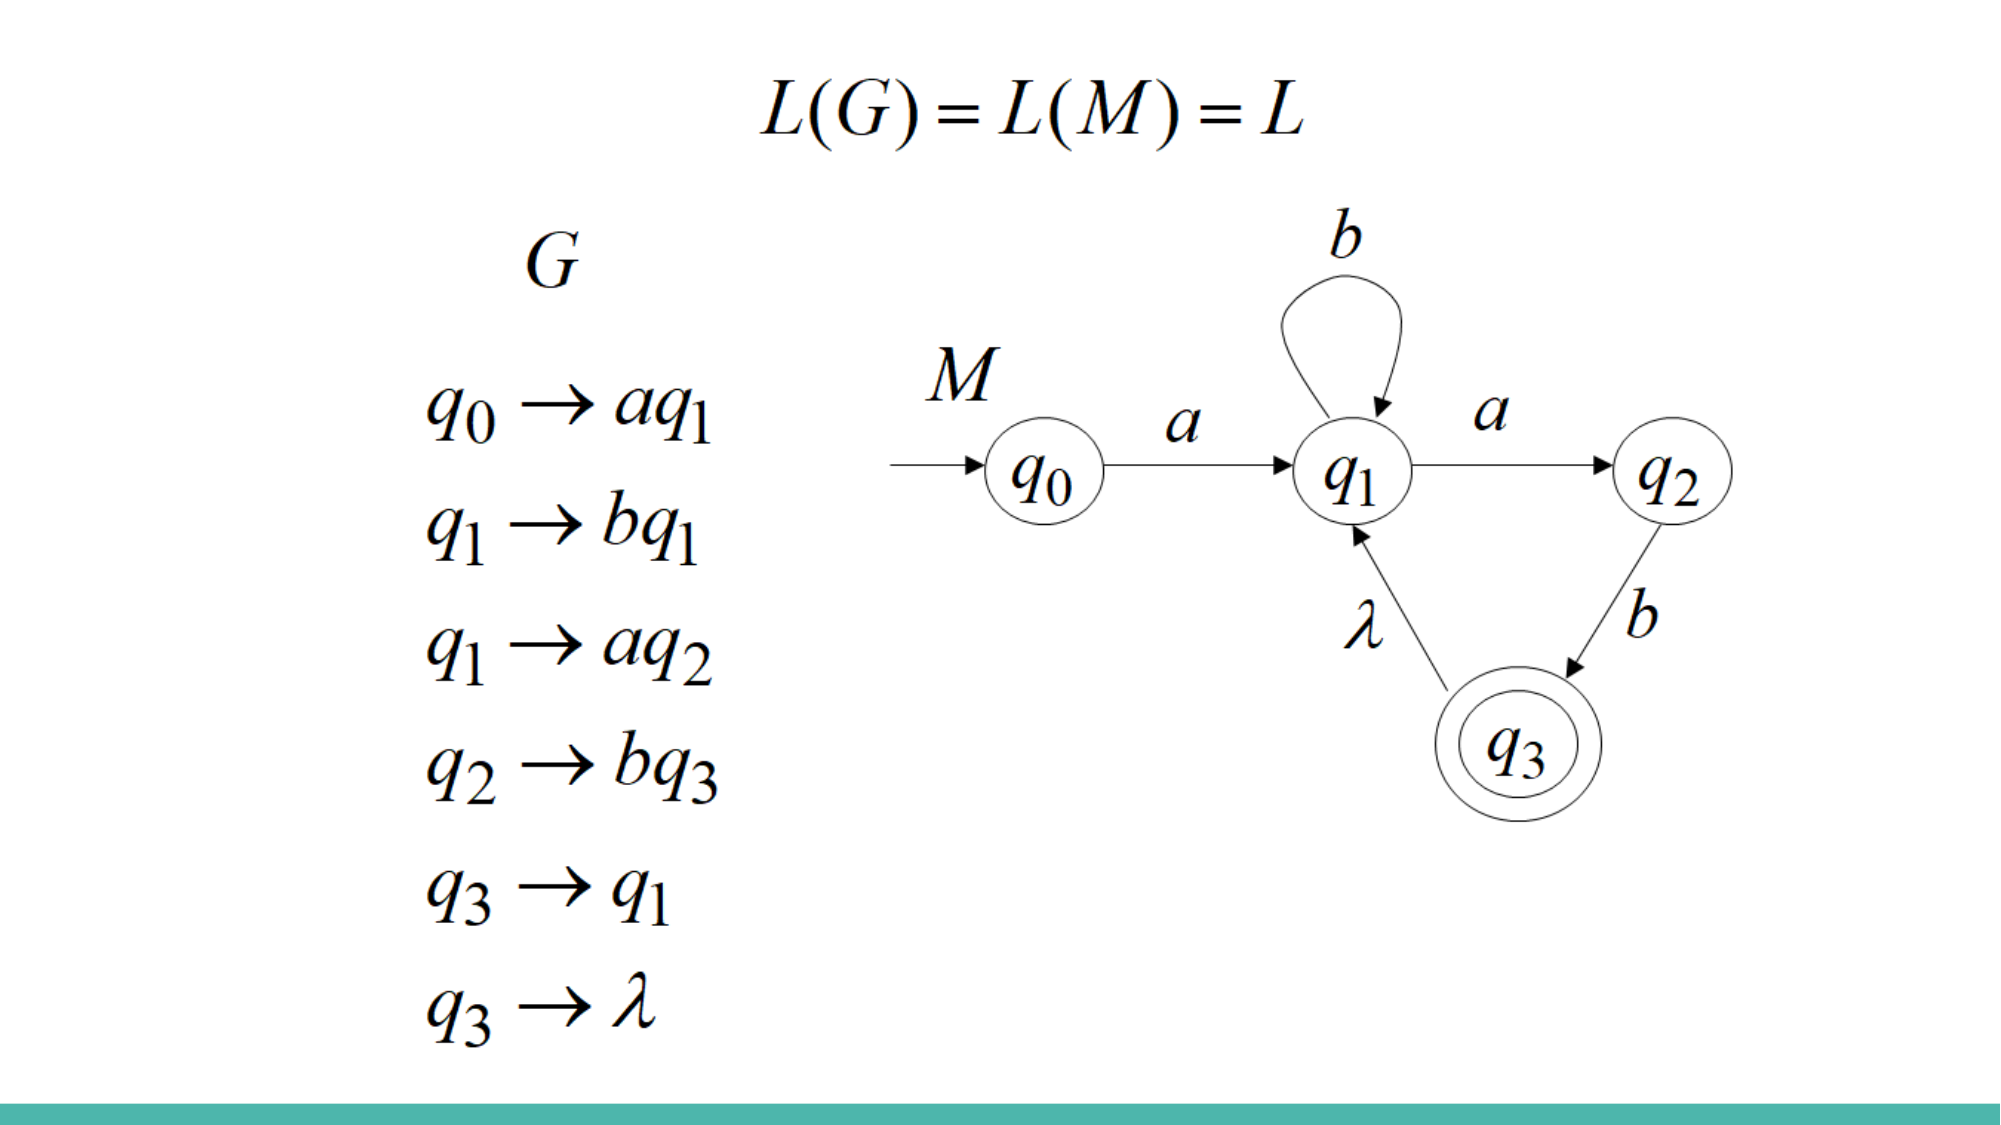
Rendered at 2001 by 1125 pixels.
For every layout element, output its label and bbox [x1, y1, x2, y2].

picture [379, 73, 1756, 1052]
